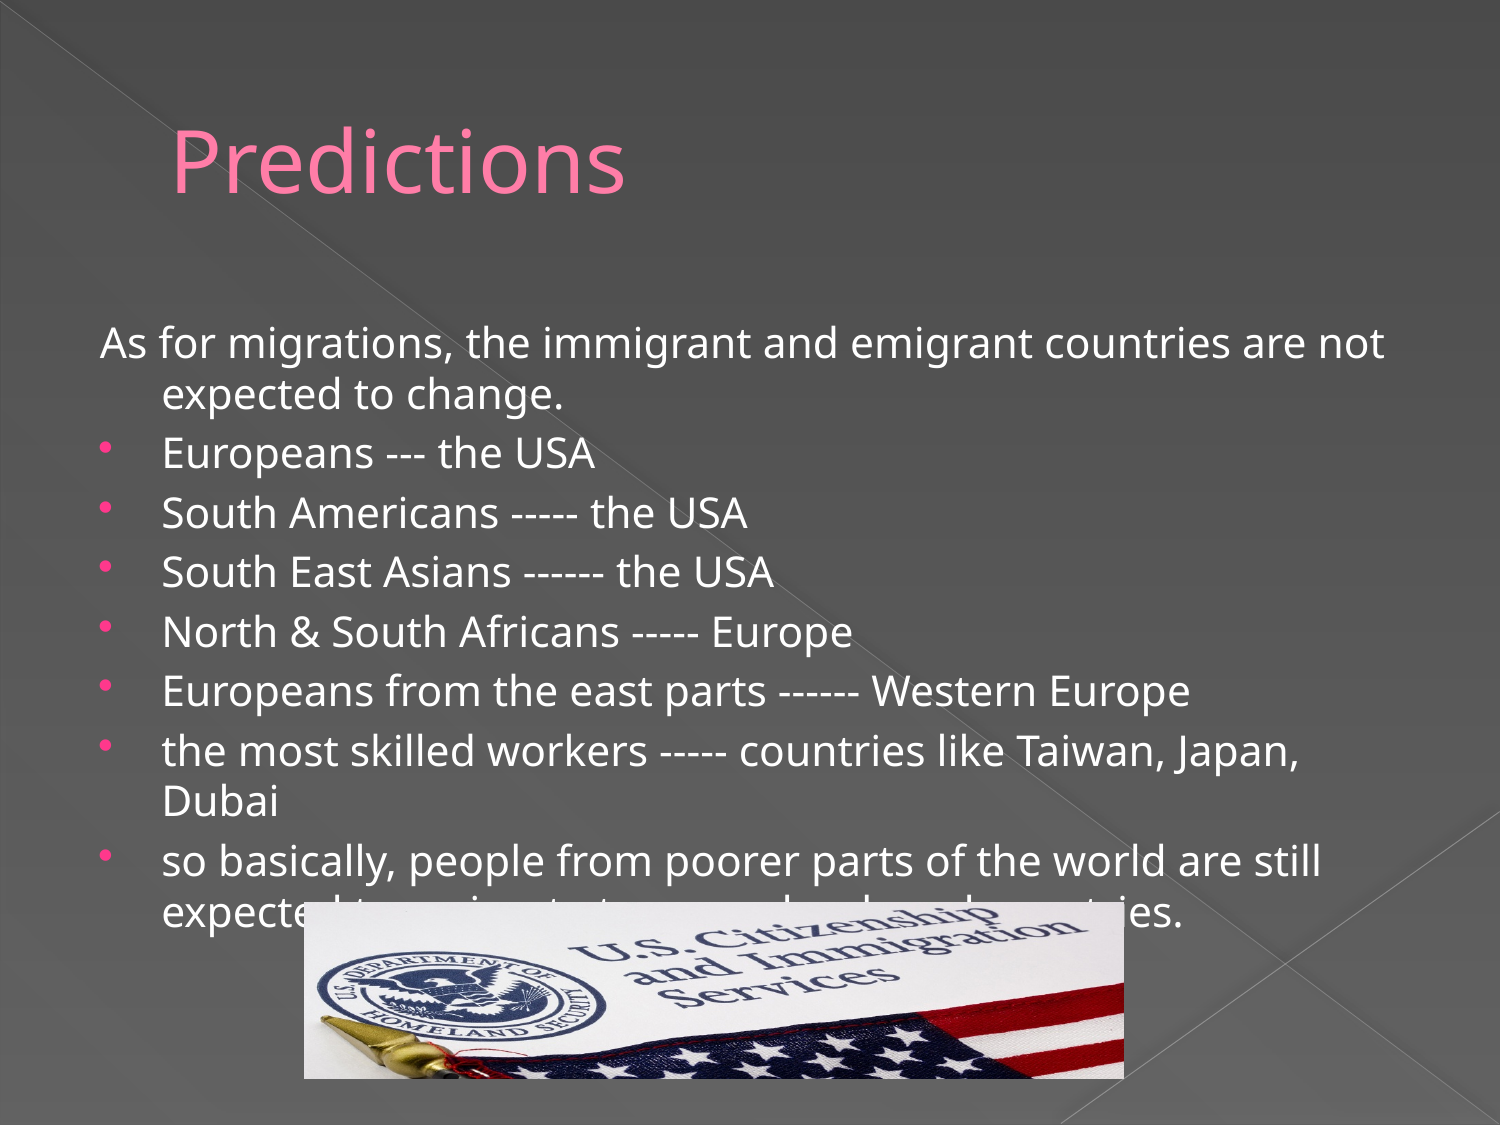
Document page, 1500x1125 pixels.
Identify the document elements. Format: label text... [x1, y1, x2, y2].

list As for migrations, the immigrant and emigrant countries are not expected to change. Europeans --- the USA South Americans ----- the USA South East Asians ------ the USA North & South Africans ----- Europe Europeans from the east parts ------ Western Europe the most skilled workers ----- countries like Taiwan, Japan, Dubai so basically, people from poorer parts of the world are still expected to emigrate to more developed countries. [75, 308, 1425, 1059]
picture [304, 902, 1124, 1079]
title Predictions [75, 43, 1425, 274]
